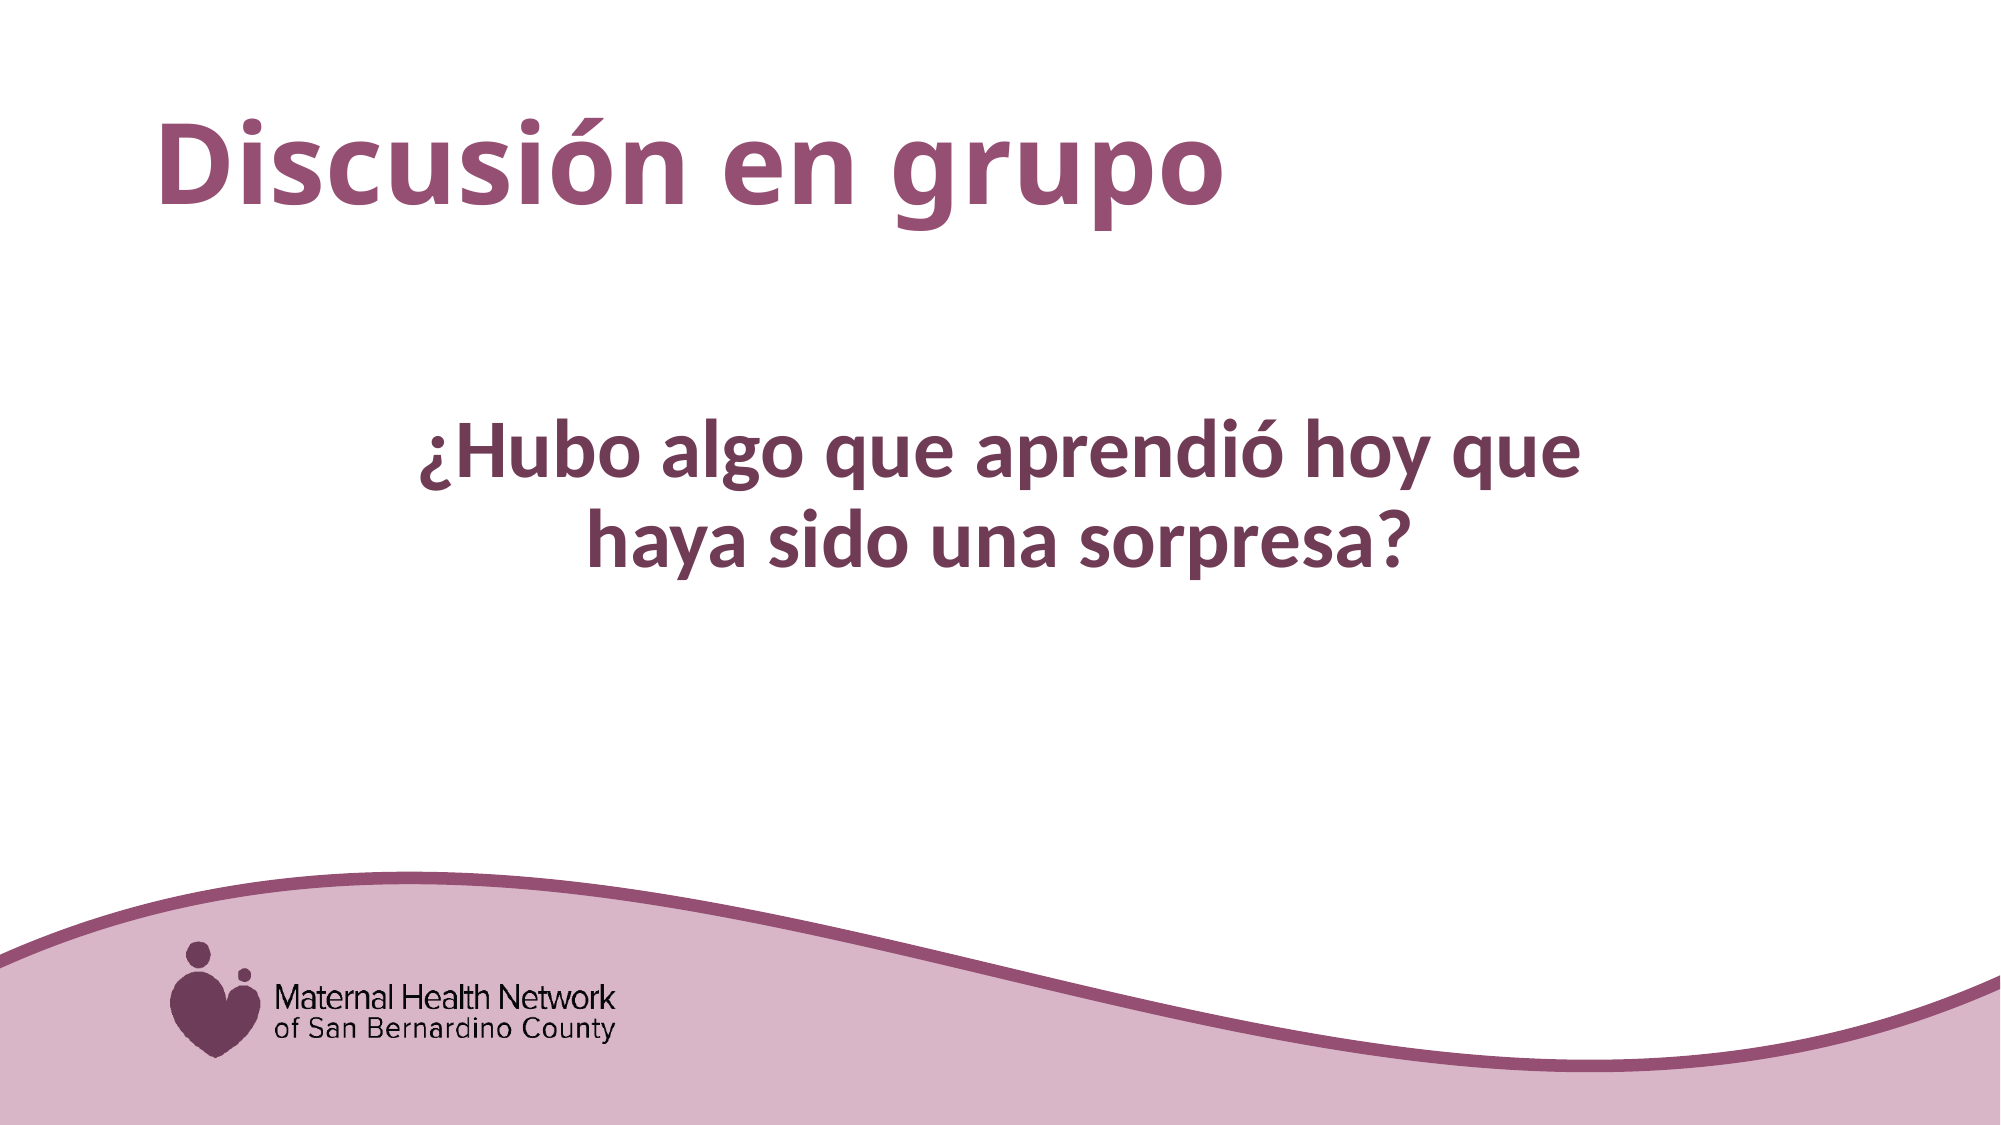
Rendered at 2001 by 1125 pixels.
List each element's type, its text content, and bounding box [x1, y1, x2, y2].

picture [160, 933, 625, 1066]
title Discusión en grupo [137, 59, 1863, 278]
list ¿Hubo algo que aprendió hoy que haya sido una sorpresa? [343, 277, 1657, 992]
